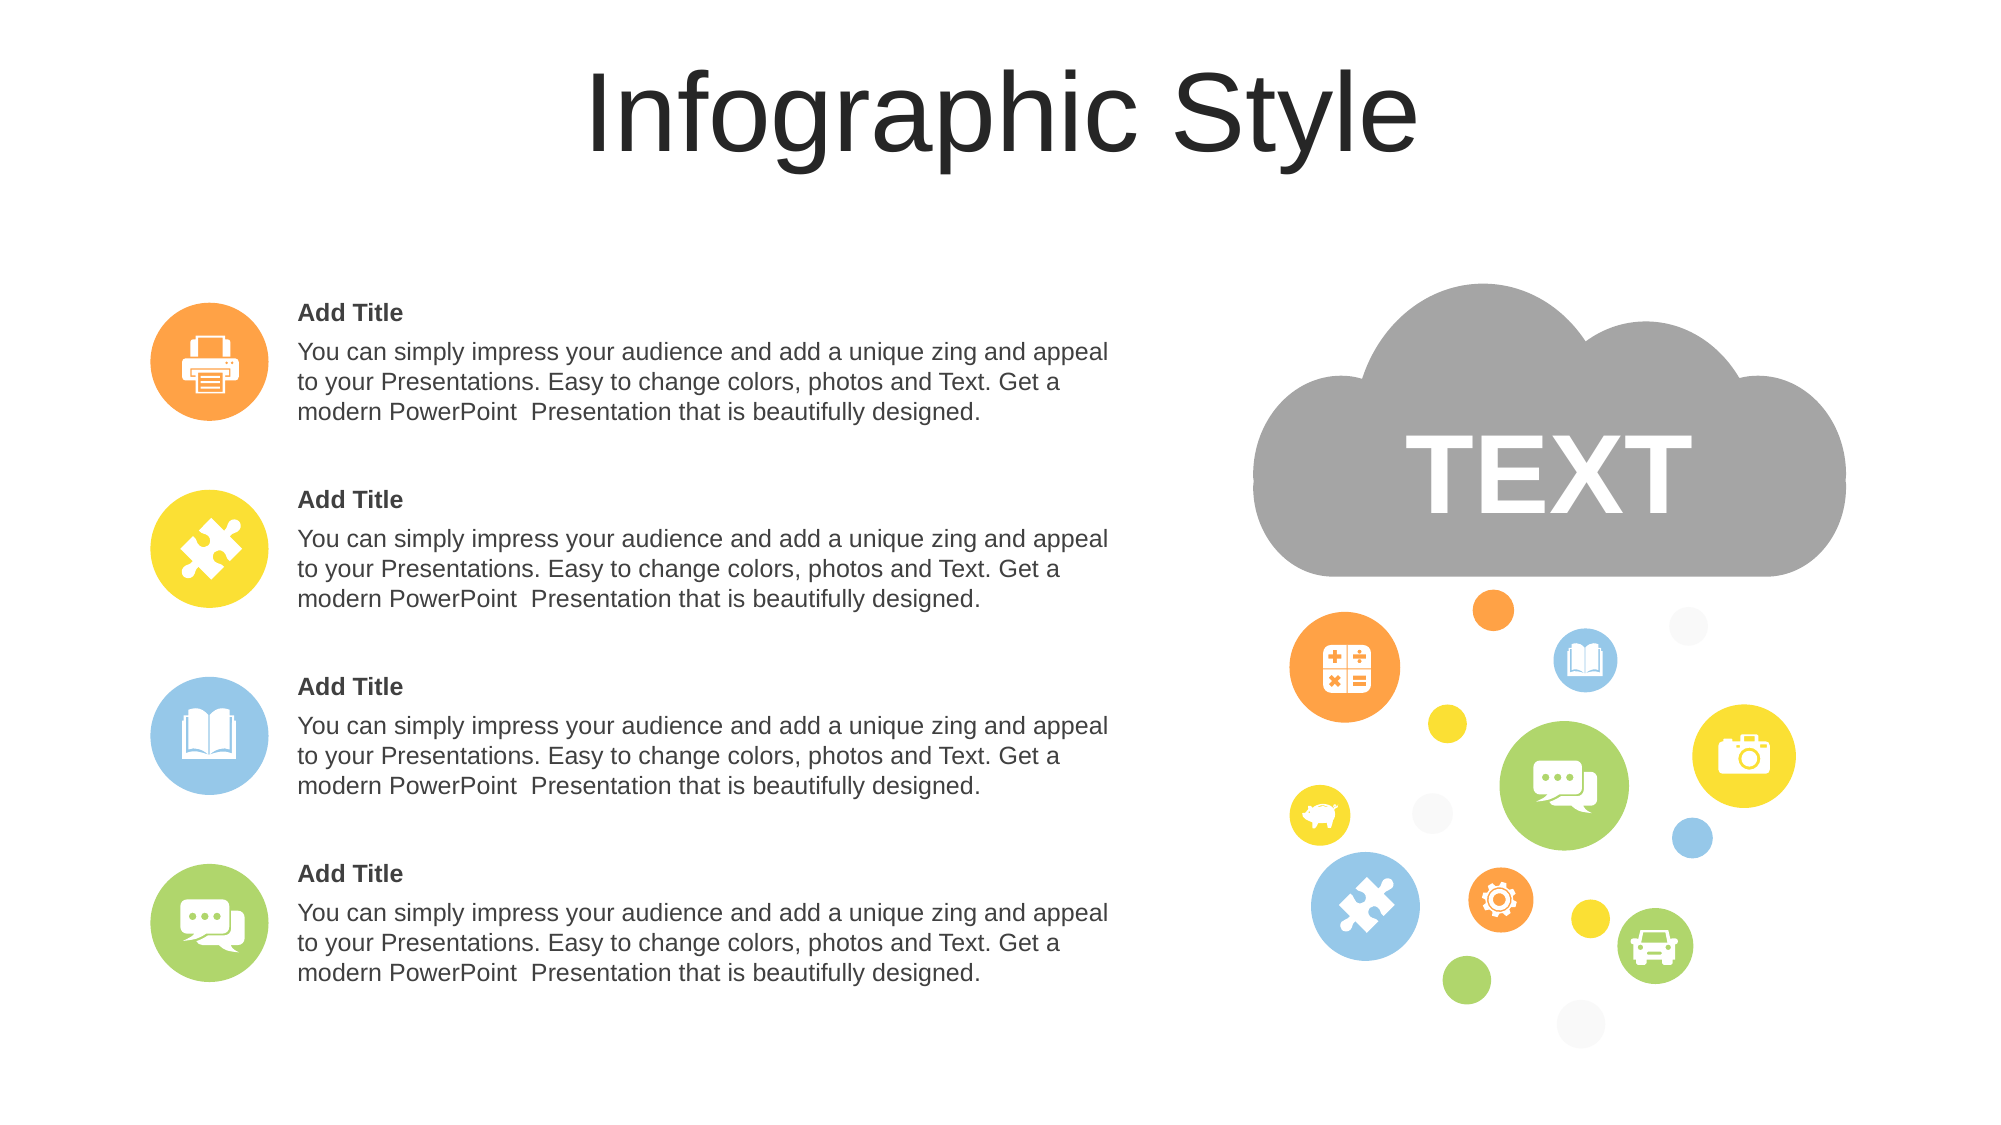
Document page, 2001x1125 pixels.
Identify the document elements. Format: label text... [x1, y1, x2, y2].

text_box [179, 898, 246, 954]
text_box [149, 675, 270, 796]
text_box [180, 707, 238, 760]
text_box [149, 862, 270, 984]
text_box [1289, 589, 1796, 1049]
list Infographic Style [53, 55, 1952, 175]
text_box TEXT [1348, 393, 1752, 544]
text_box [1252, 282, 1848, 578]
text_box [282, 289, 1136, 435]
text_box [149, 488, 270, 609]
text_box [180, 334, 240, 395]
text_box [282, 663, 1136, 809]
text_box [178, 516, 244, 582]
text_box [282, 850, 1136, 996]
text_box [282, 476, 1136, 622]
text_box [149, 301, 270, 422]
